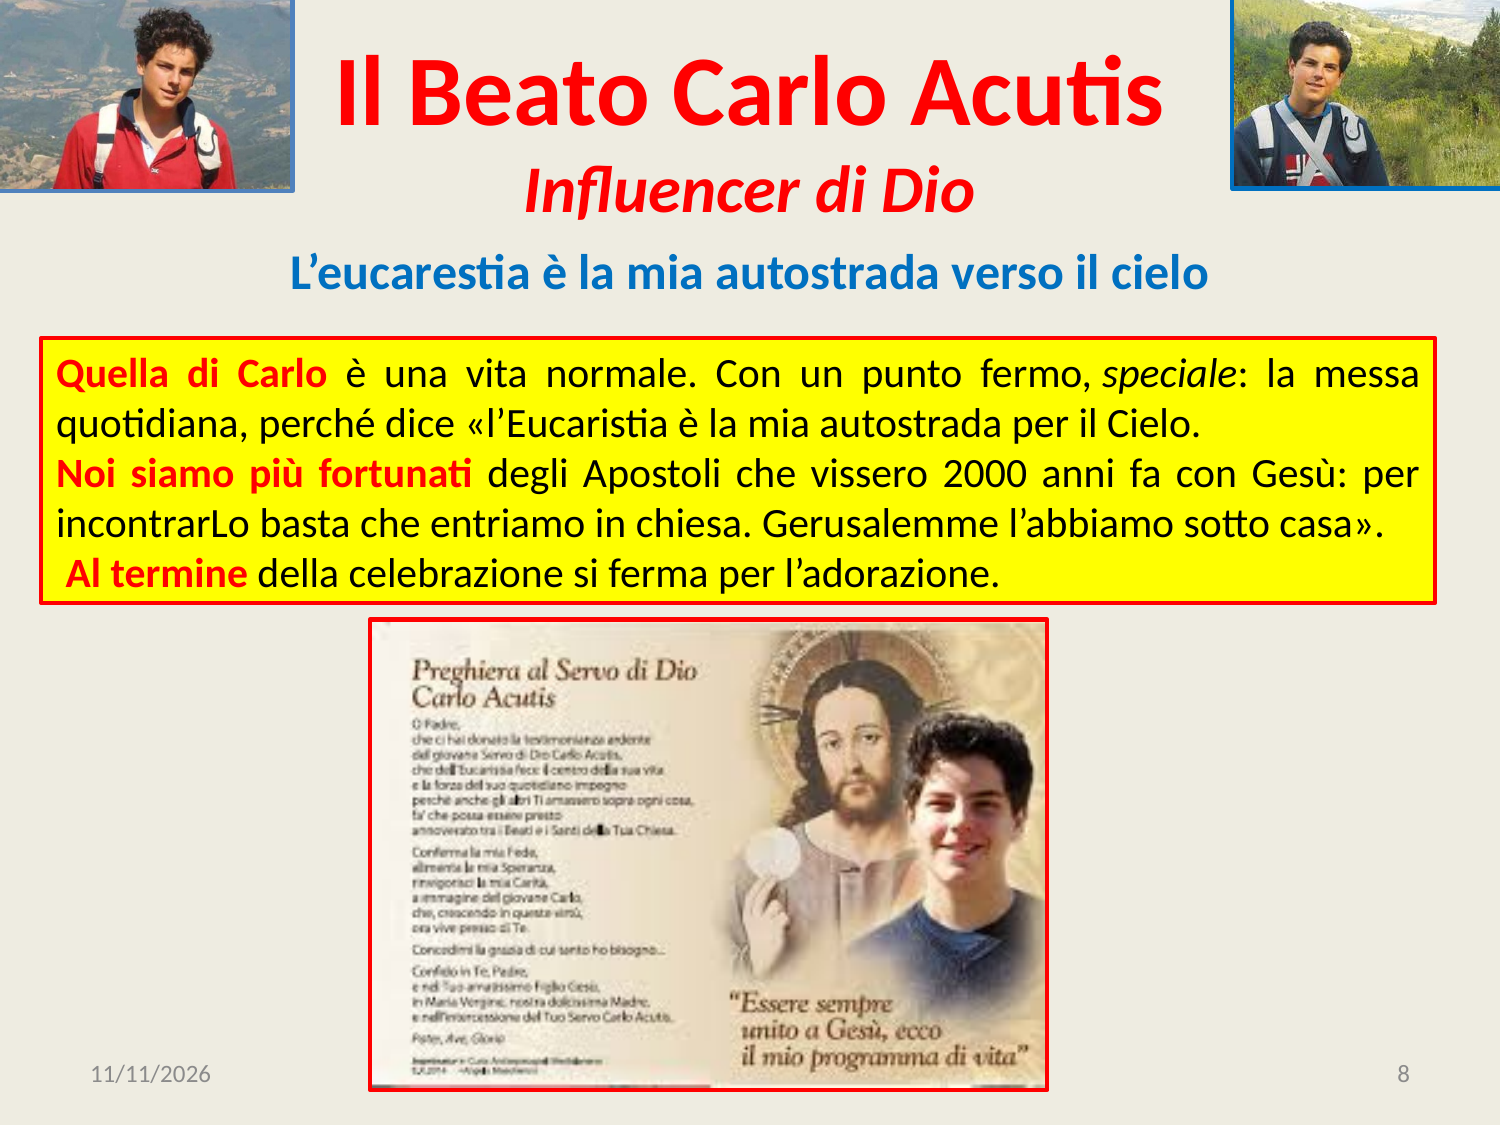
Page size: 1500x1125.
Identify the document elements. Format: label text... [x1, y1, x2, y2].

text_box L’eucarestia è la mia autostrada verso il cielo [159, 231, 1341, 307]
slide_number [75, 1042, 425, 1103]
title Il Beato Carlo Acutis Influencer di Dio [0, 42, 1500, 209]
text_box Quella di Carlo è una vita normale. Con un punto fermo, speciale: la messa quotidiana, perché dice «l’Eucaristia è la mia autostrada per il Cielo. Noi siamo più fortunati degli Apostoli che vissero 2000 anni fa con Gesù: per incontrarLo basta che entriamo in chiesa. Gerusalemme l’abbiamo sotto casa». Al termine della celebrazione si ferma per l’adorazione. [41, 338, 1436, 603]
slide_number 8 [1074, 1042, 1425, 1103]
picture [371, 621, 1046, 1089]
picture [0, 0, 291, 190]
picture [1234, 0, 1500, 187]
